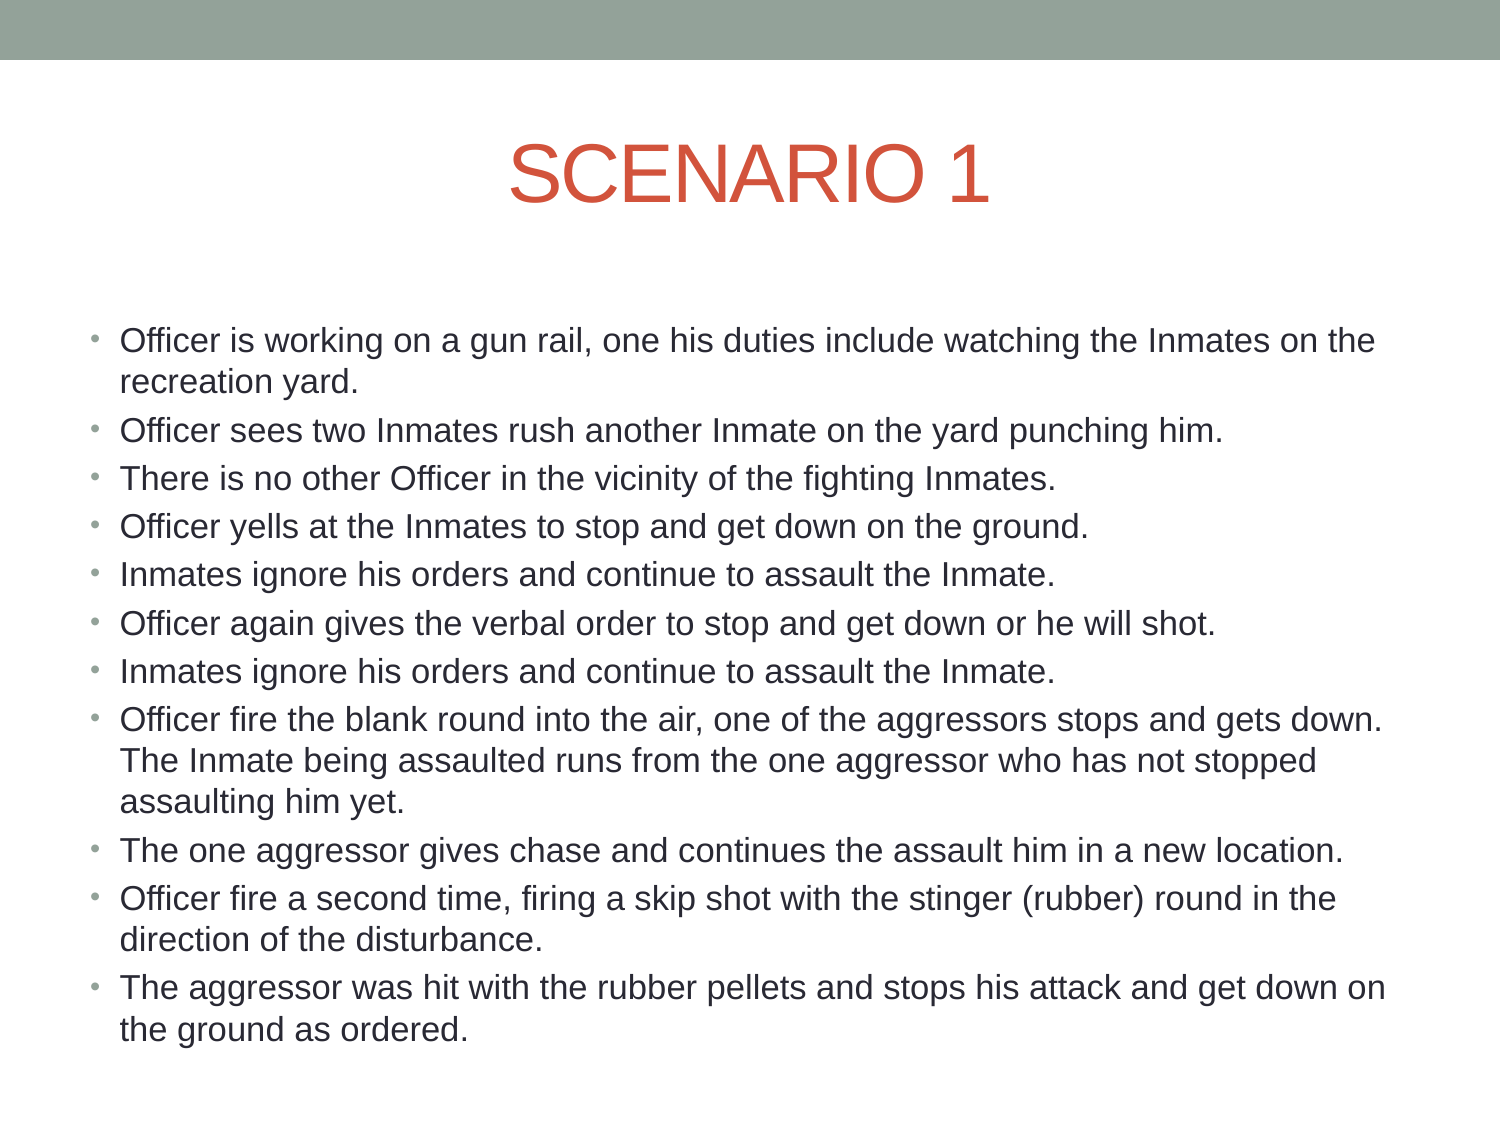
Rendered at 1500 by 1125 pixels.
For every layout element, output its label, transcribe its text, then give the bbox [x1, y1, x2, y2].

title SCENARIO 1 [75, 87, 1425, 250]
list Officer is working on a gun rail, one his duties include watching the Inmates on the recreation yard. Officer sees two Inmates rush another Inmate on the yard punching him. There is no other Officer in the vicinity of the fighting Inmates. Officer yells at the Inmates to stop and get down on the ground. Inmates ignore his orders and continue to assault the Inmate. Officer again gives the verbal order to stop and get down or he will shot. Inmates ignore his orders and continue to assault the Inmate. Officer fire the blank round into the air, one of the aggressors stops and gets down. The Inmate being assaulted runs from the one aggressor who has not stopped assaulting him yet. The one aggressor gives chase and continues the assault him in a new location. Officer fire a second time, firing a skip shot with the stinger (rubber) round in the direction of the disturbance. The aggressor was hit with the rubber pellets and stops his attack and get down on the ground as ordered. [75, 262, 1425, 1063]
